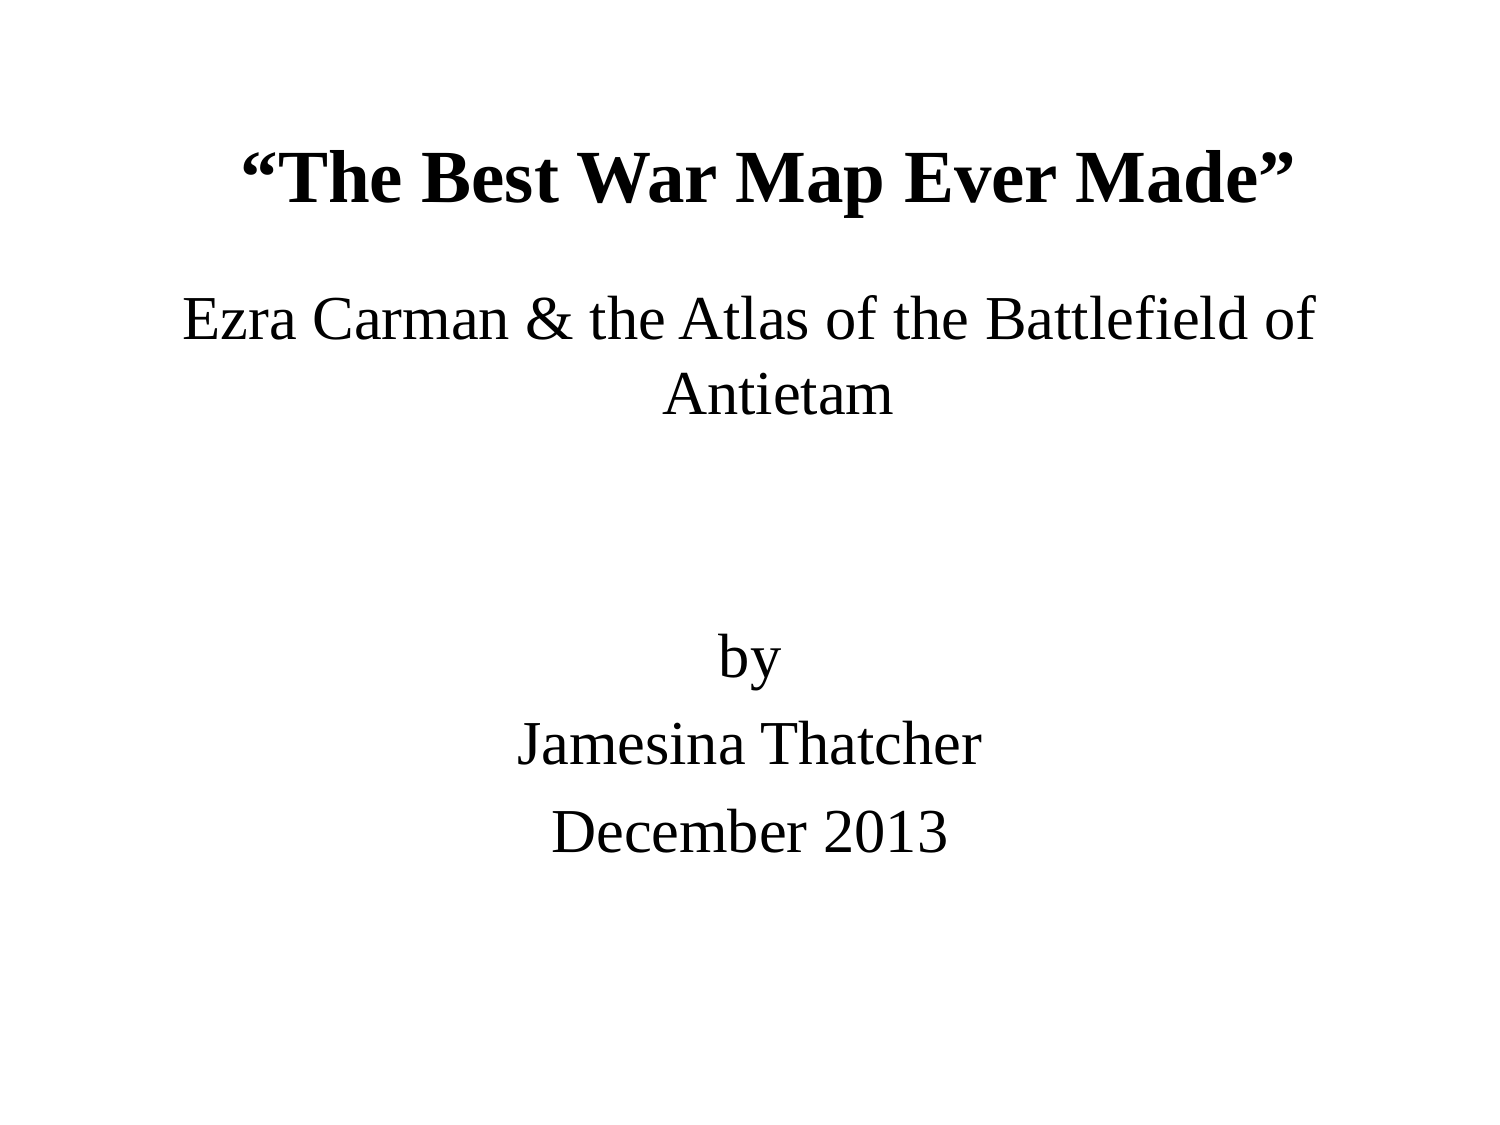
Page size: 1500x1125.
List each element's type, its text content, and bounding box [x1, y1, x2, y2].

title “The Best War Map Ever Made” [75, 45, 1425, 233]
list Ezra Carman & the Atlas of the Battlefield of Antietam by Jamesina Thatcher December 2013 [75, 262, 1425, 1078]
